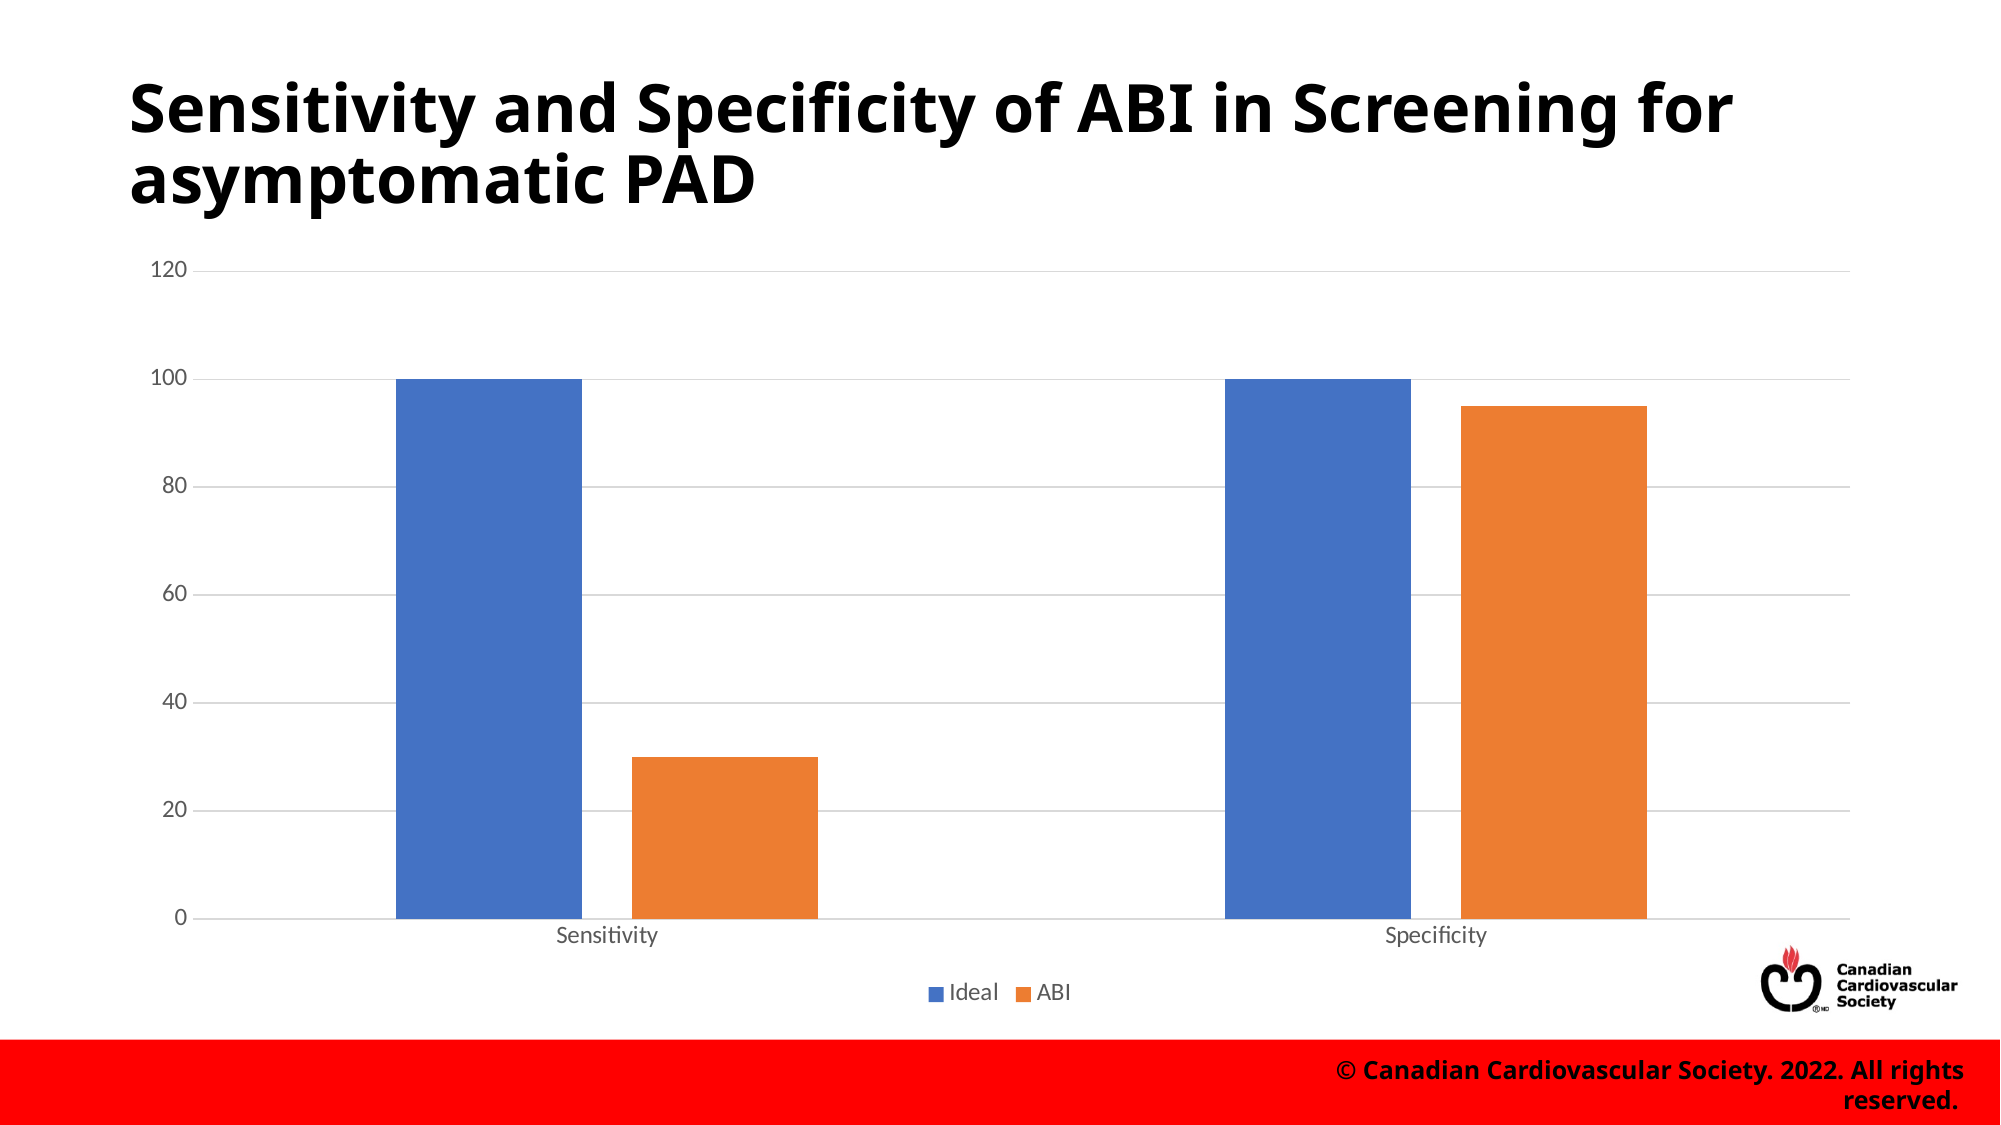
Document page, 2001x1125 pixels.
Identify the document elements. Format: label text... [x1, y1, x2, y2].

picture [1744, 931, 1979, 1035]
title Sensitivity and Specificity of ABI in Screening for asymptomatic PAD [114, 66, 2000, 227]
chart [113, 243, 1886, 1014]
